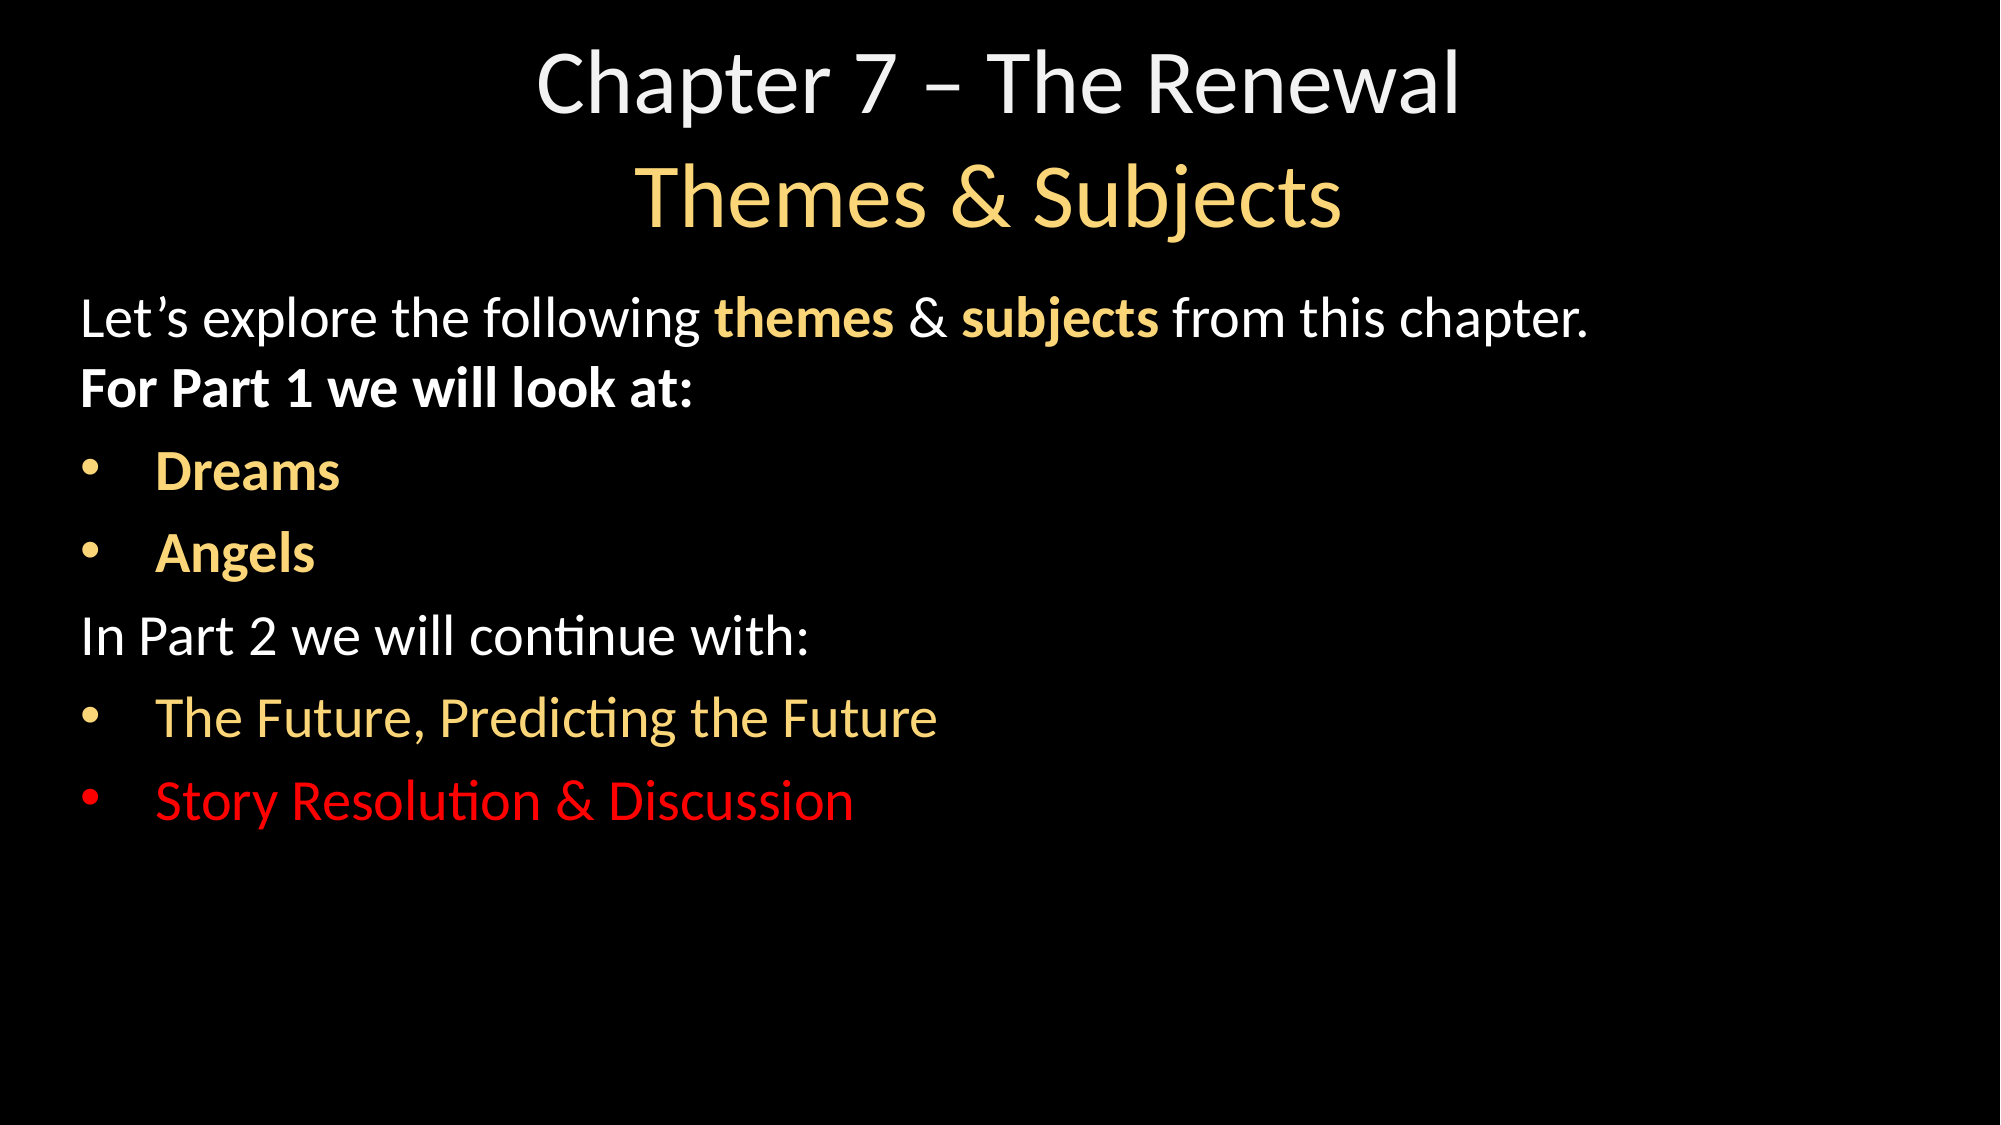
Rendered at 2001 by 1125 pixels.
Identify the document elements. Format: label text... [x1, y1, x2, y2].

text_box Let’s explore the following themes & subjects from this chapter. For Part 1 we will look at: Dreams Angels In Part 2 we will continue with: The Future, Predicting the Future Story Resolution & Discussion [65, 271, 1890, 922]
text_box Themes & Subjects [359, 128, 1641, 254]
subtitle Chapter 7 – The Renewal [249, 27, 1750, 154]
